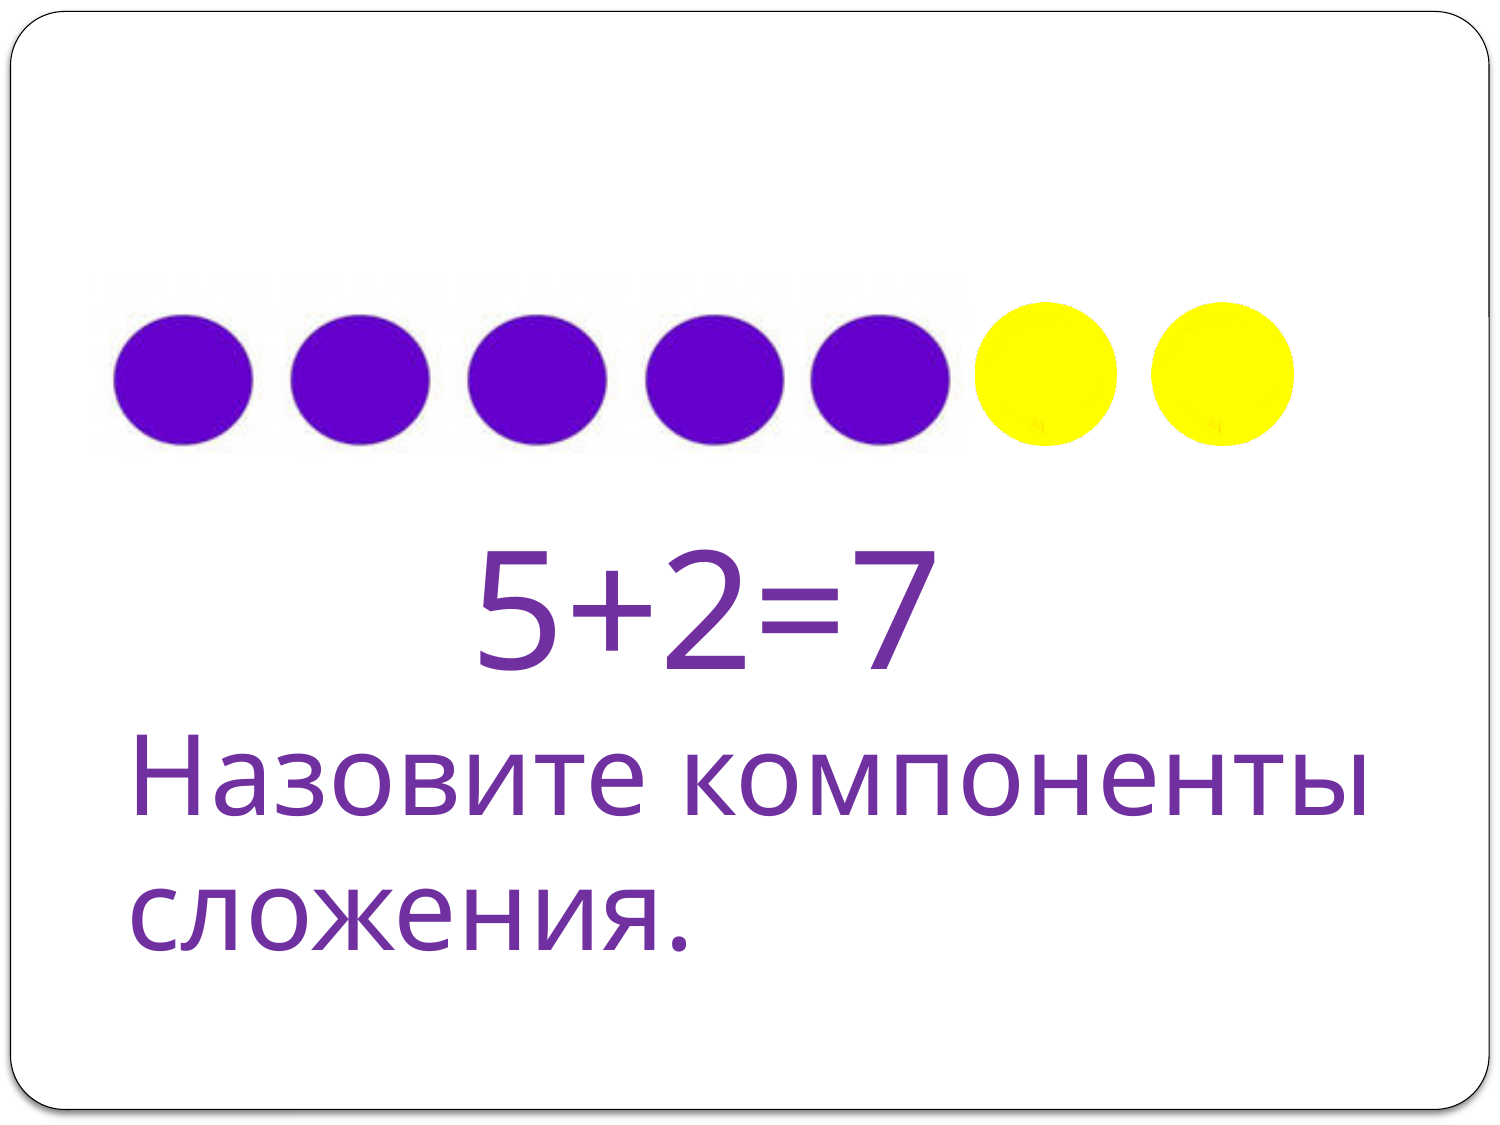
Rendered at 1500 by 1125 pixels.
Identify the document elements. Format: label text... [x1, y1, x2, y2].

picture [1151, 302, 1294, 446]
title 5+2=7 Назовите компоненты сложения. [112, 491, 1412, 988]
picture [265, 278, 975, 464]
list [980, 302, 1117, 446]
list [88, 278, 264, 464]
